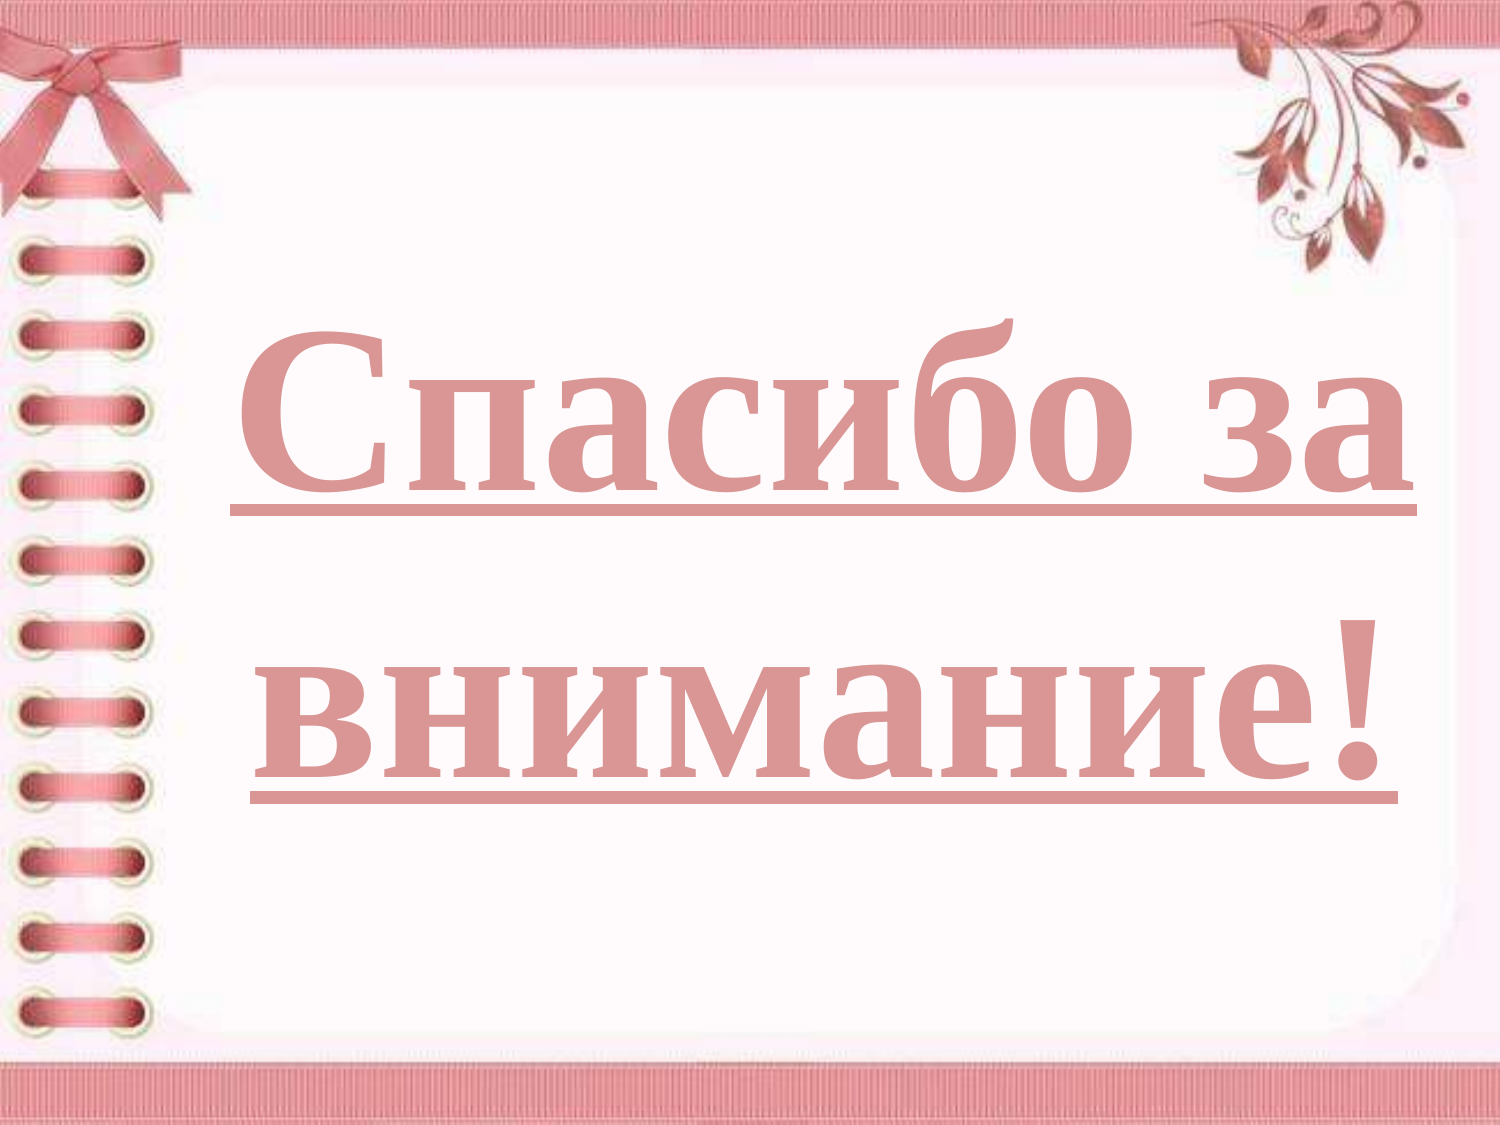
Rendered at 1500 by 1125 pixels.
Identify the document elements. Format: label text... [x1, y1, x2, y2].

text_box Спасибо за внимание! [147, 243, 1500, 834]
picture [0, 0, 1500, 1125]
